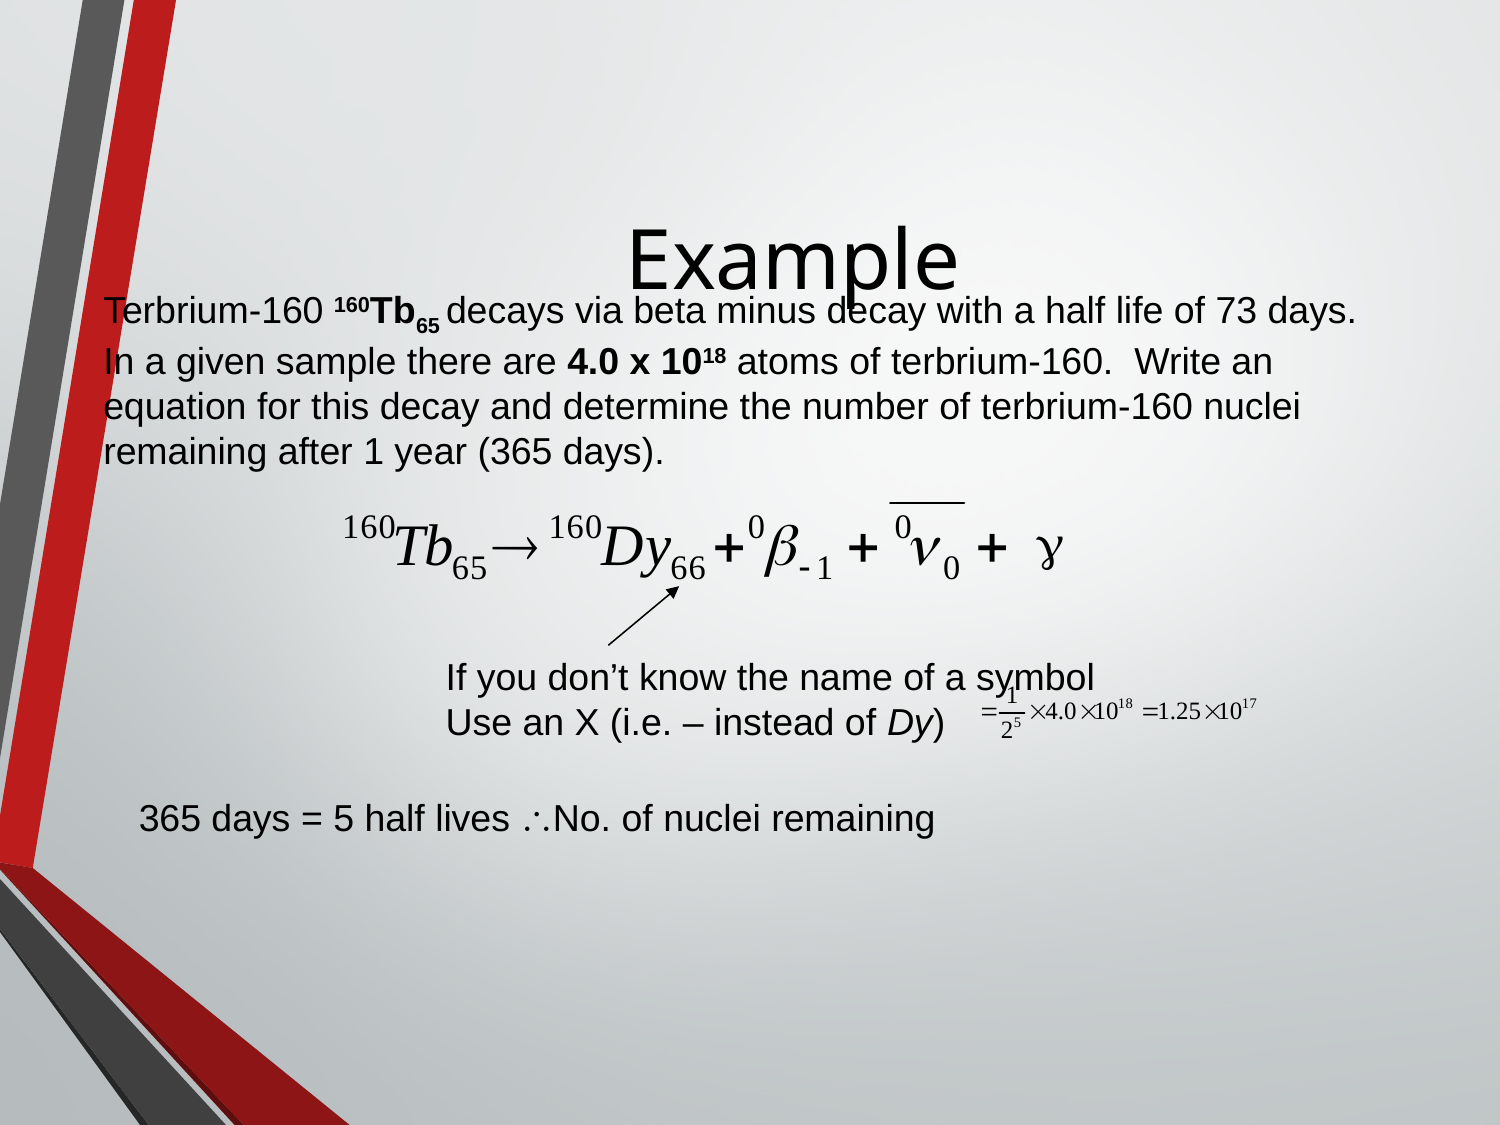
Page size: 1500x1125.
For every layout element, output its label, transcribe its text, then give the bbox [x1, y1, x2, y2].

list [336, 491, 1022, 595]
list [975, 679, 1262, 745]
text_box Terbrium-160 160Tb65 decays via beta minus decay with a half life of 73 days. In a given sample there are 4.0 x 1018 atoms of terbrium-160. Write an equation for this decay and determine the number of terbrium-160 nuclei remaining after 1 year (365 days). [88, 278, 1412, 480]
text_box  [1022, 503, 1105, 579]
text_box 365 days = 5 half lives No. of nuclei remaining [123, 786, 1412, 847]
title Example [161, 112, 1425, 400]
text_box If you don’t know the name of a symbol Use an X (i.e. – instead of Dy) [430, 645, 1117, 750]
